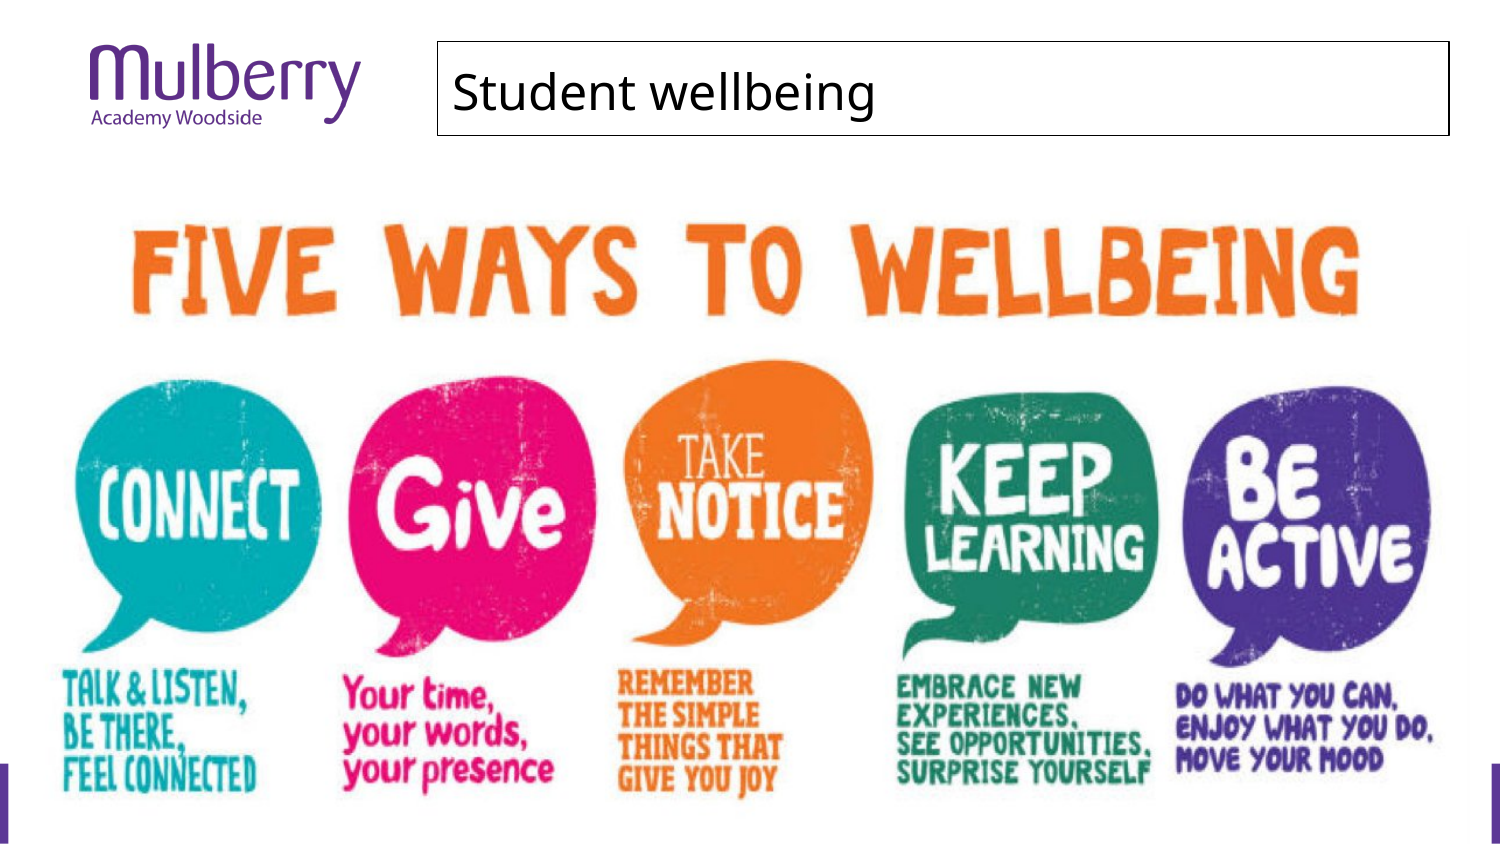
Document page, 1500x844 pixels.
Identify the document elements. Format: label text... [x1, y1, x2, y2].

picture [90, 43, 361, 129]
picture [8, 176, 1492, 844]
title Student wellbeing [437, 41, 1449, 136]
